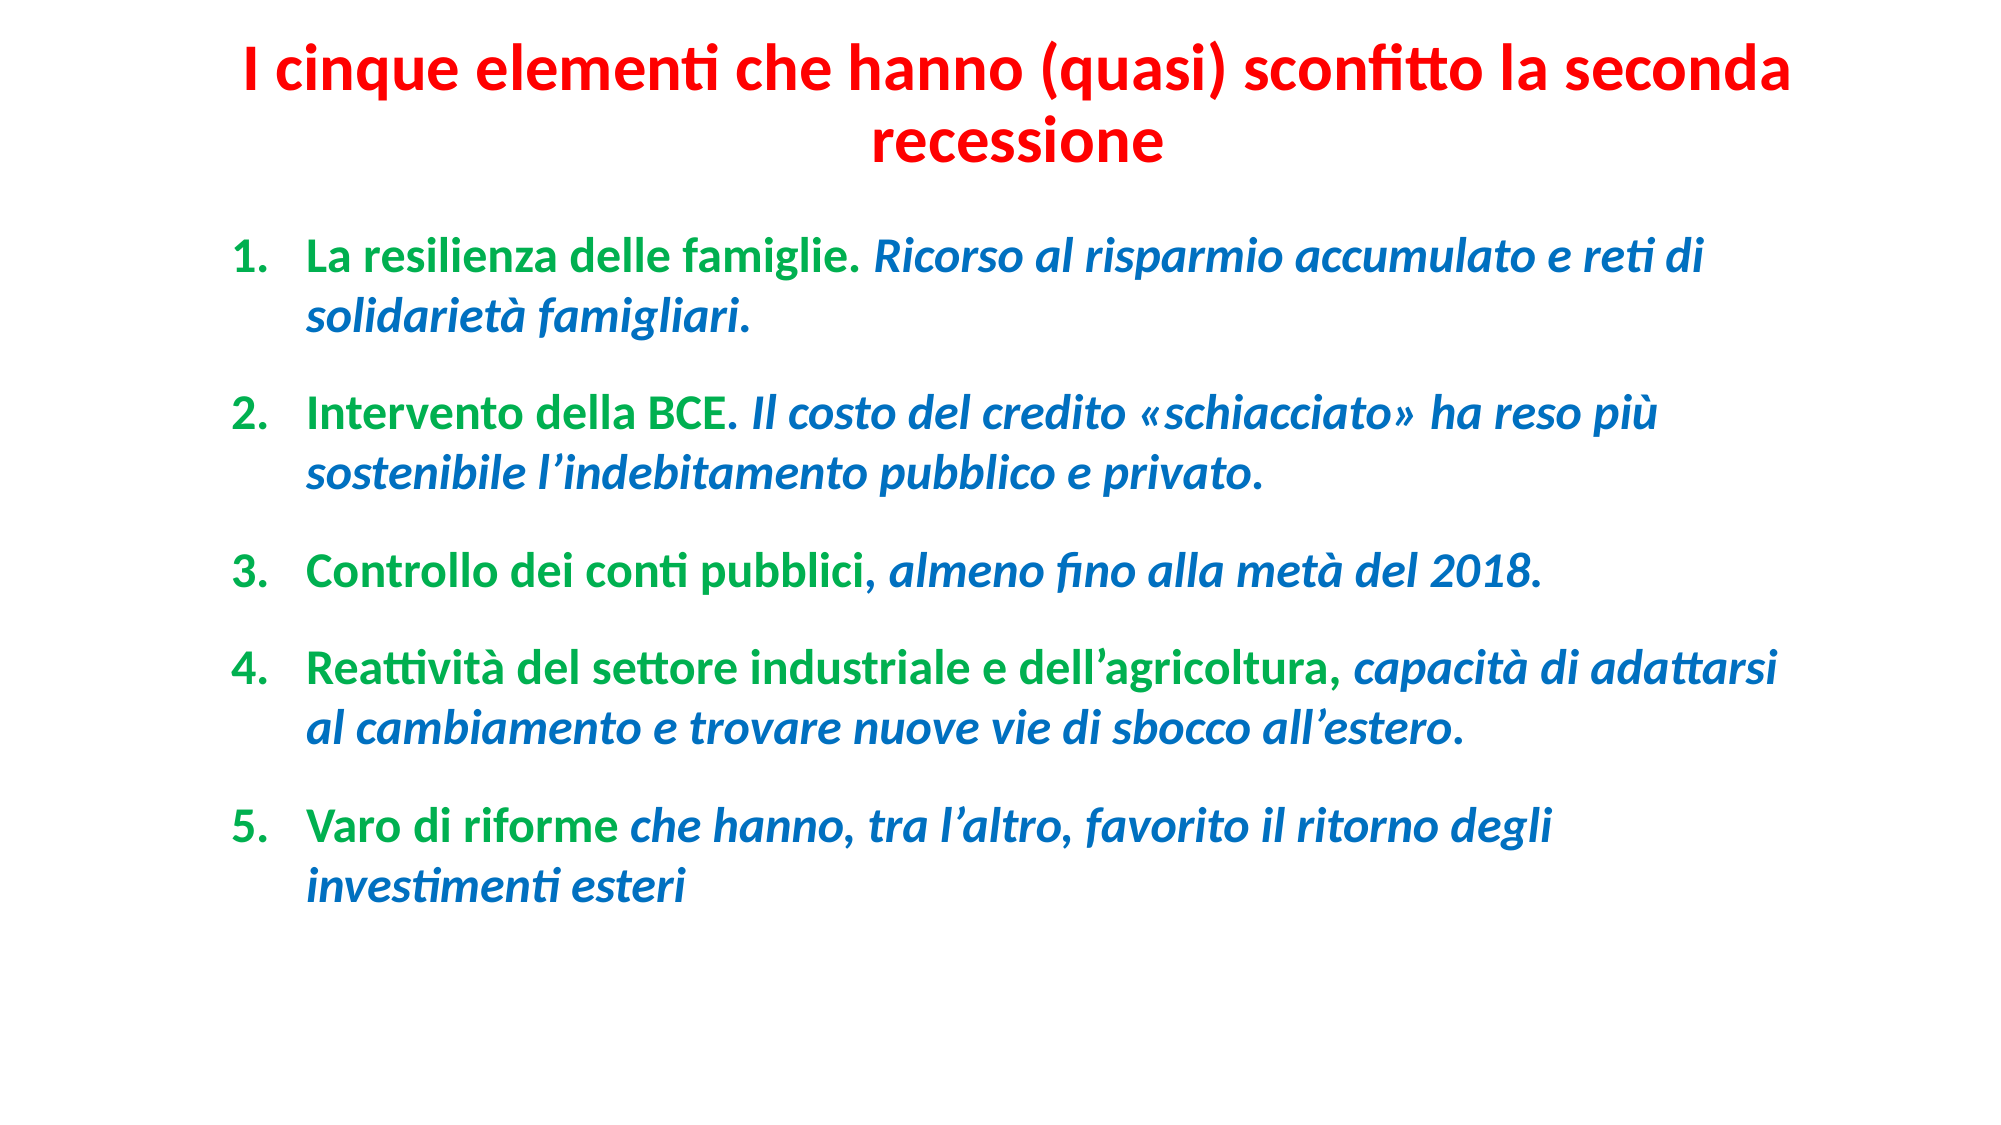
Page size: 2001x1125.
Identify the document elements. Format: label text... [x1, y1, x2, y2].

text_box I cinque elementi che hanno (quasi) sconfitto la seconda recessione [107, 25, 1929, 185]
text_box La resilienza delle famiglie. Ricorso al risparmio accumulato e reti di solidarietà famigliari. Intervento della BCE. Il costo del credito «schiacciato» ha reso più sostenibile l’indebitamento pubblico e privato. Controllo dei conti pubblici, almeno fino alla metà del 2018. Reattività del settore industriale e dell’agricoltura, capacità di adattarsi al cambiamento e trovare nuove vie di sbocco all’estero. Varo di riforme che hanno, tra l’altro, favorito il ritorno degli investimenti esteri [216, 214, 1820, 920]
